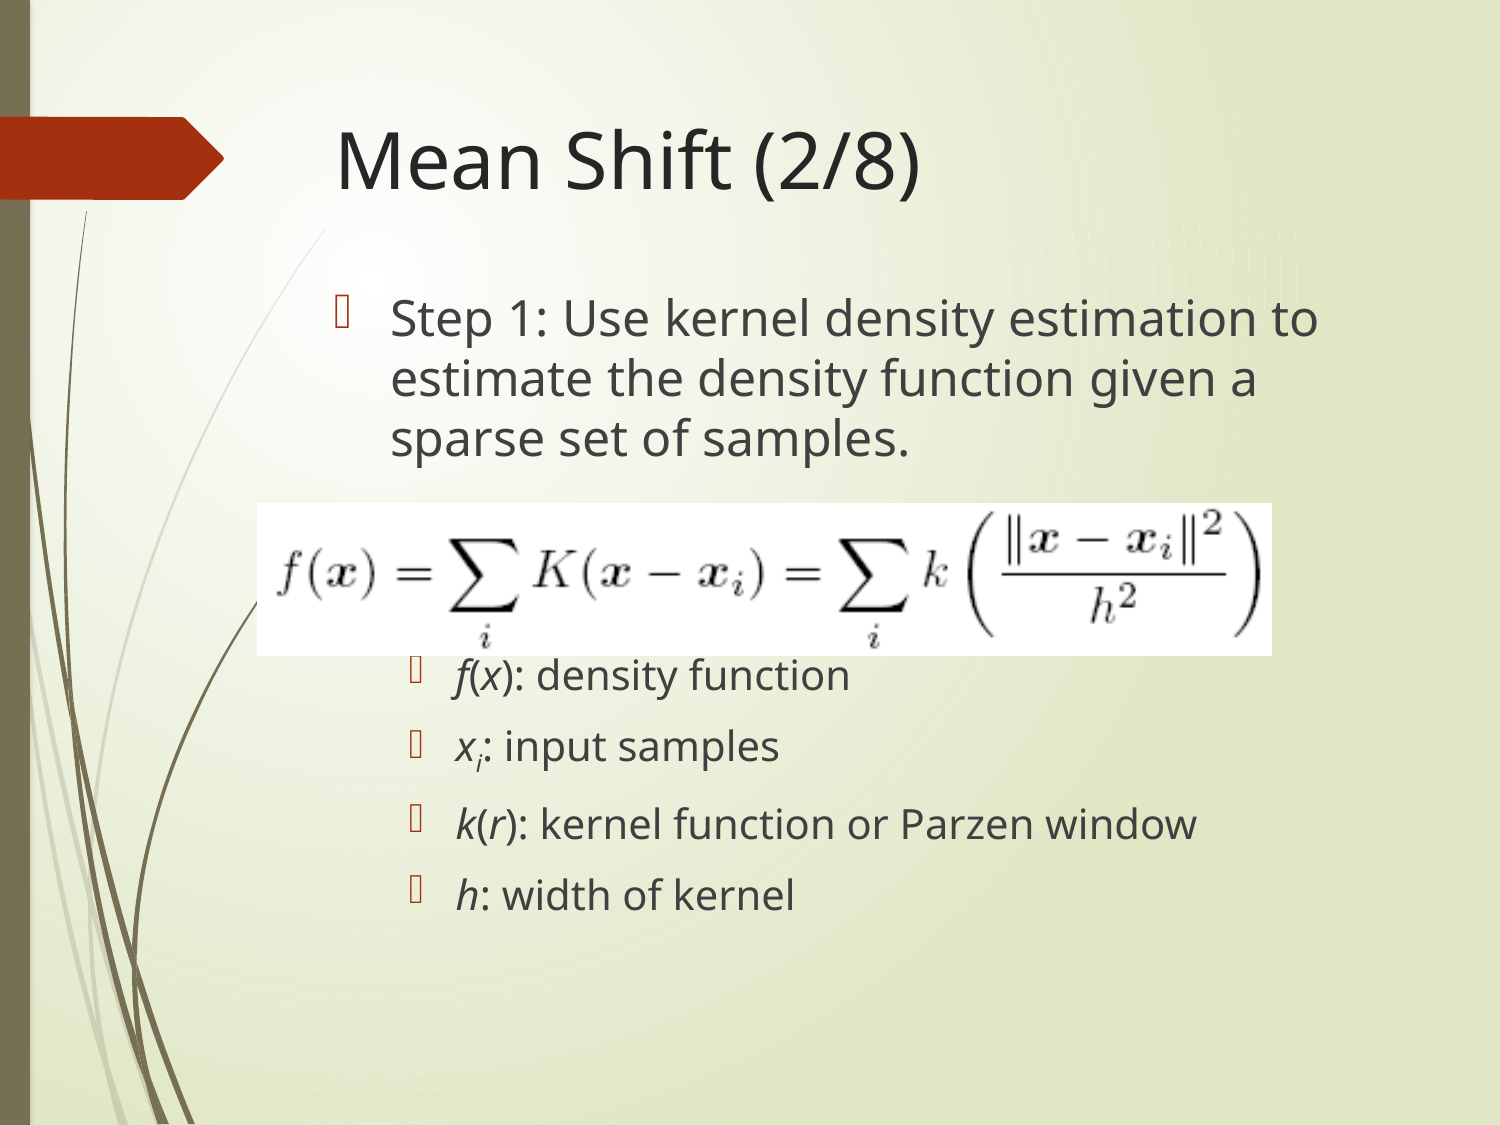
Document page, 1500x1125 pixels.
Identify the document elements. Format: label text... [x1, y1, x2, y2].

list Step 1: Use kernel density estimation to estimate the density function given a sparse set of samples. f(x): density function xi: input samples k(r): kernel function or Parzen window h: width of kernel [318, 278, 1400, 970]
title Mean Shift (2/8) [319, 102, 1400, 256]
picture [257, 503, 1272, 656]
